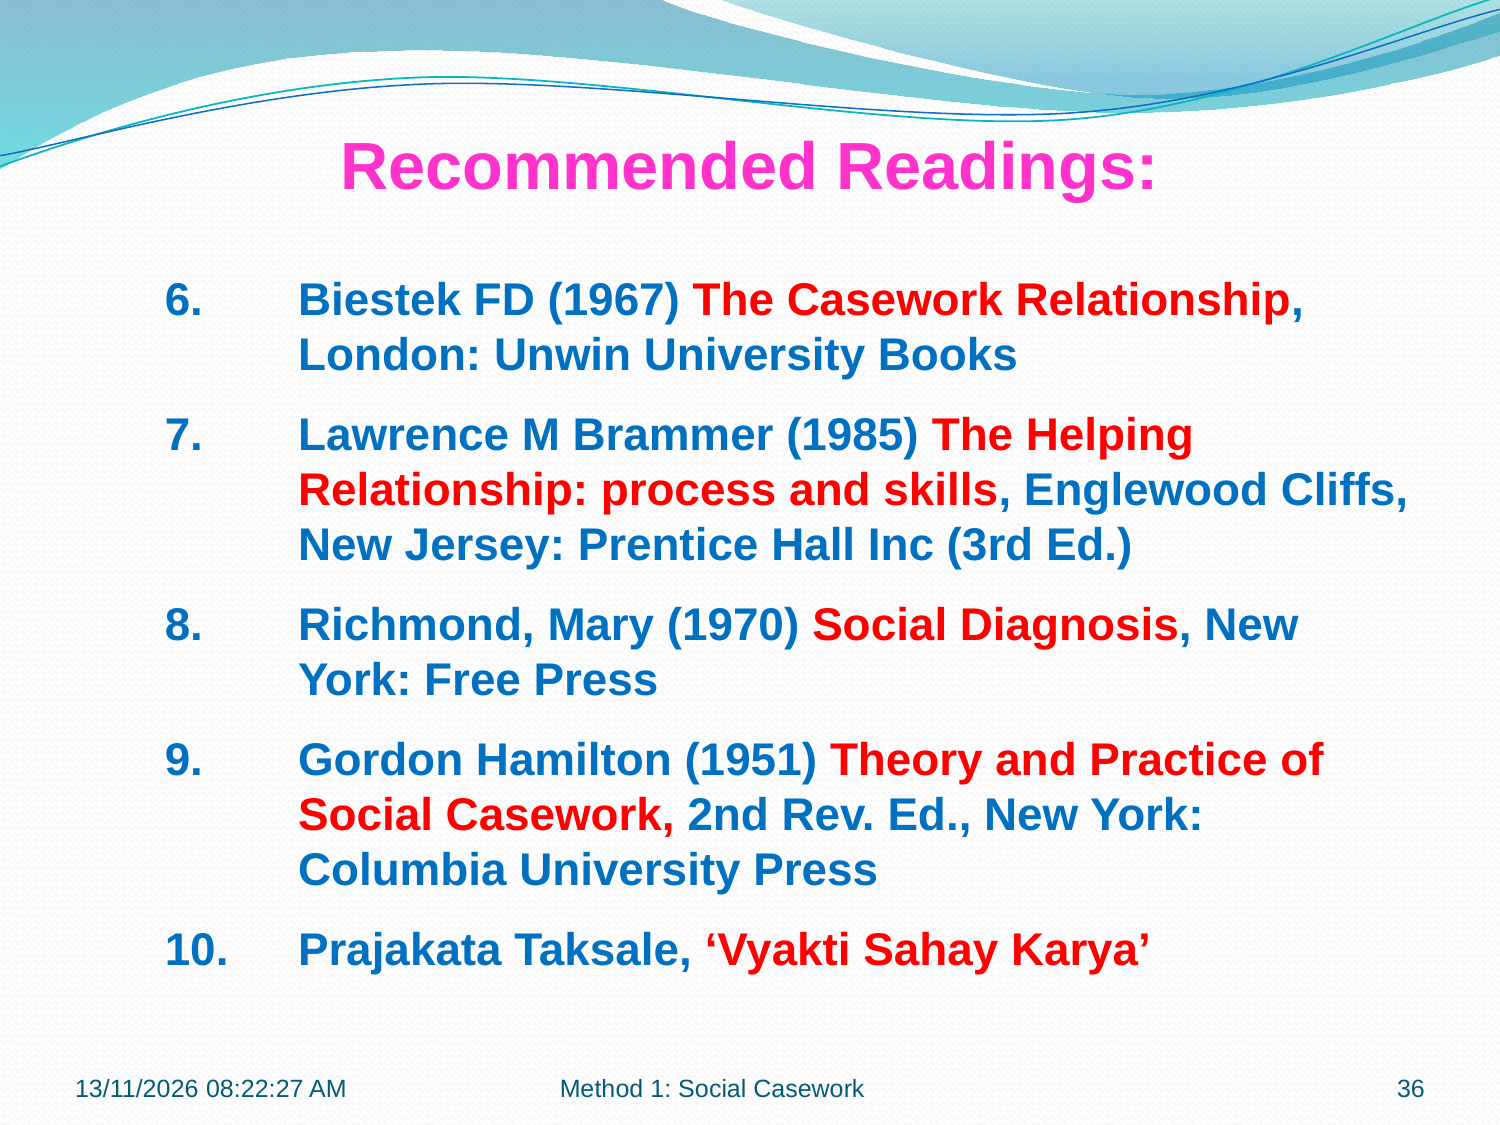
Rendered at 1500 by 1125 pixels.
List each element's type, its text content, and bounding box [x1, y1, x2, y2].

text_box Recommended Readings: [0, 87, 1500, 238]
footer Method 1: Social Casework [437, 1042, 988, 1103]
slide_number 36 [1299, 1042, 1425, 1103]
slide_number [75, 1042, 425, 1103]
text_box Biestek FD (1967) The Casework Relationship, London: Unwin University Books Lawrence M Brammer (1985) The Helping Relationship: process and skills, Englewood Cliffs, New Jersey: Prentice Hall Inc (3rd Ed.) Richmond, Mary (1970) Social Diagnosis, New York: Free Press Gordon Hamilton (1951) Theory and Practice of Social Casework, 2nd Rev. Ed., New York: Columbia University Press Prajakata Taksale, ‘Vyakti Sahay Karya’ [149, 262, 1425, 1050]
